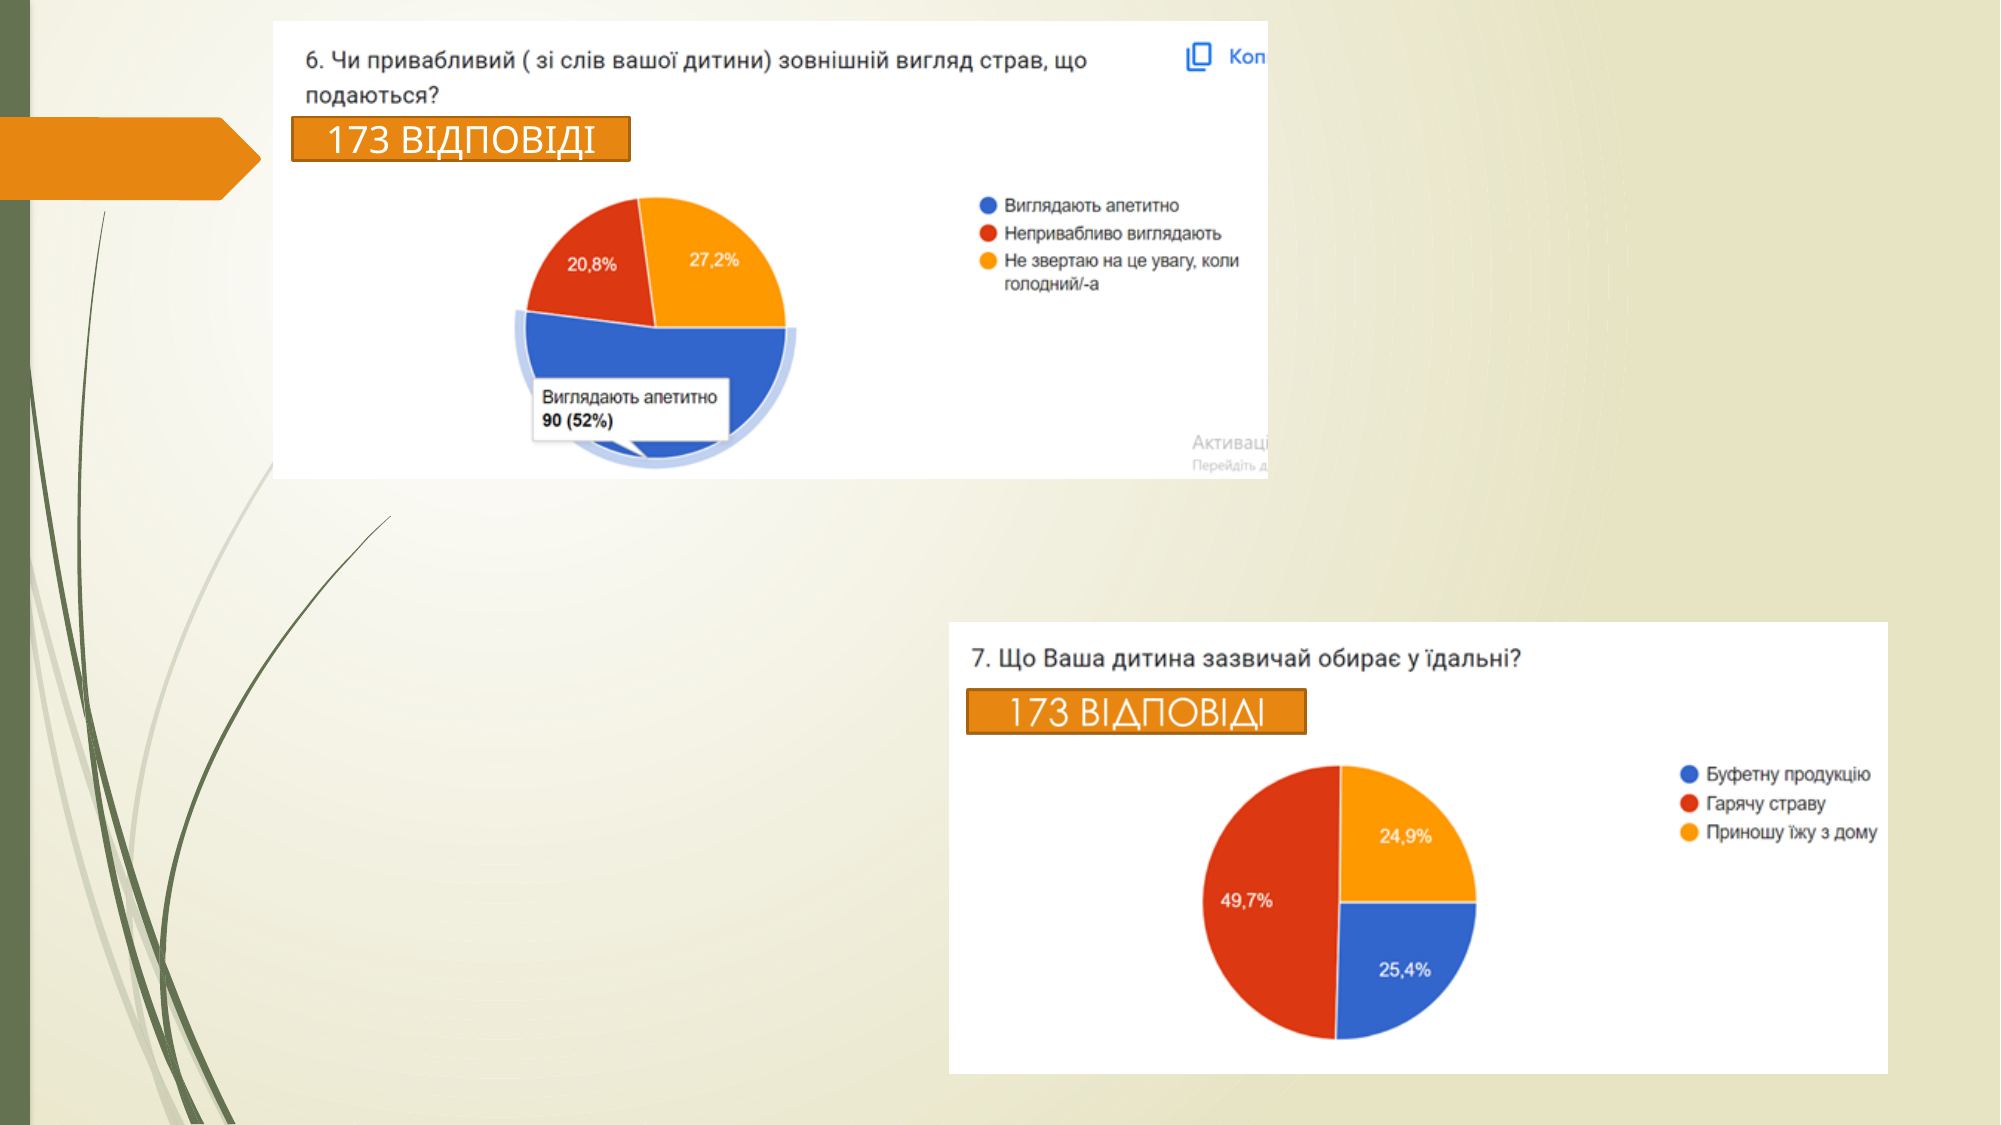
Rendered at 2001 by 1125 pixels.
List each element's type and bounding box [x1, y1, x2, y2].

list [272, 20, 1268, 480]
picture [949, 622, 1888, 1074]
